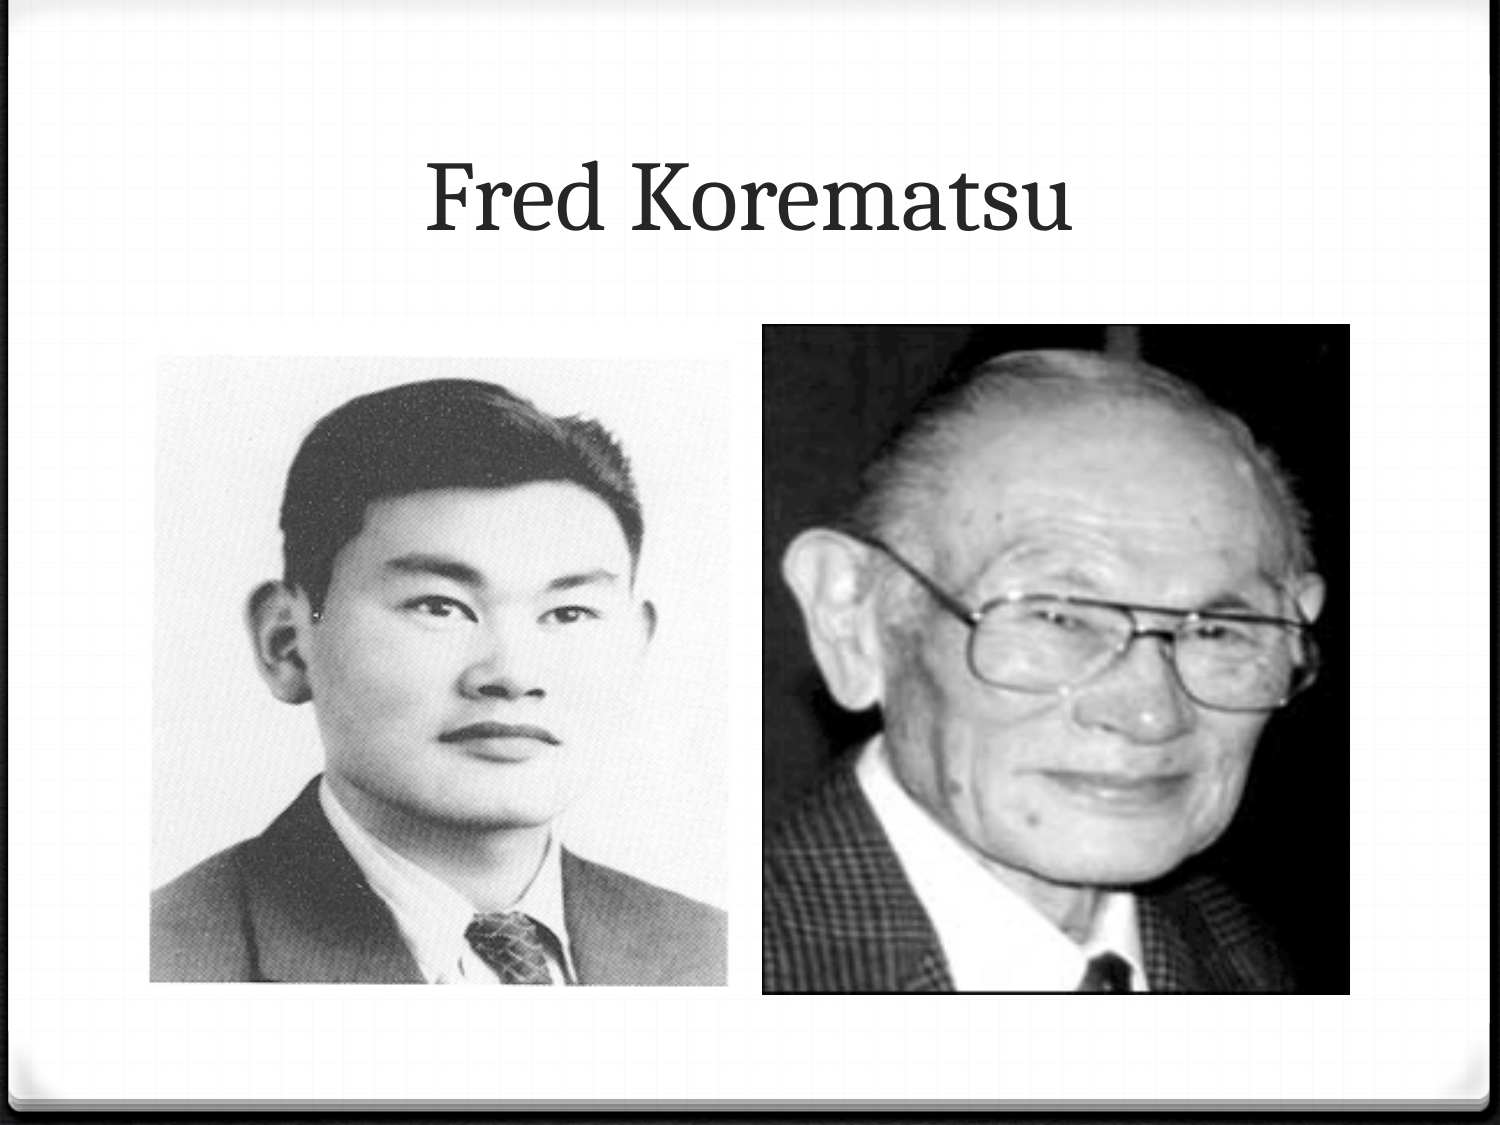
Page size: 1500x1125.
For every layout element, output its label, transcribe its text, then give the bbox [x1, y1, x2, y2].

title Fred Korematsu [90, 71, 1410, 309]
picture [0, 0, 1500, 1125]
